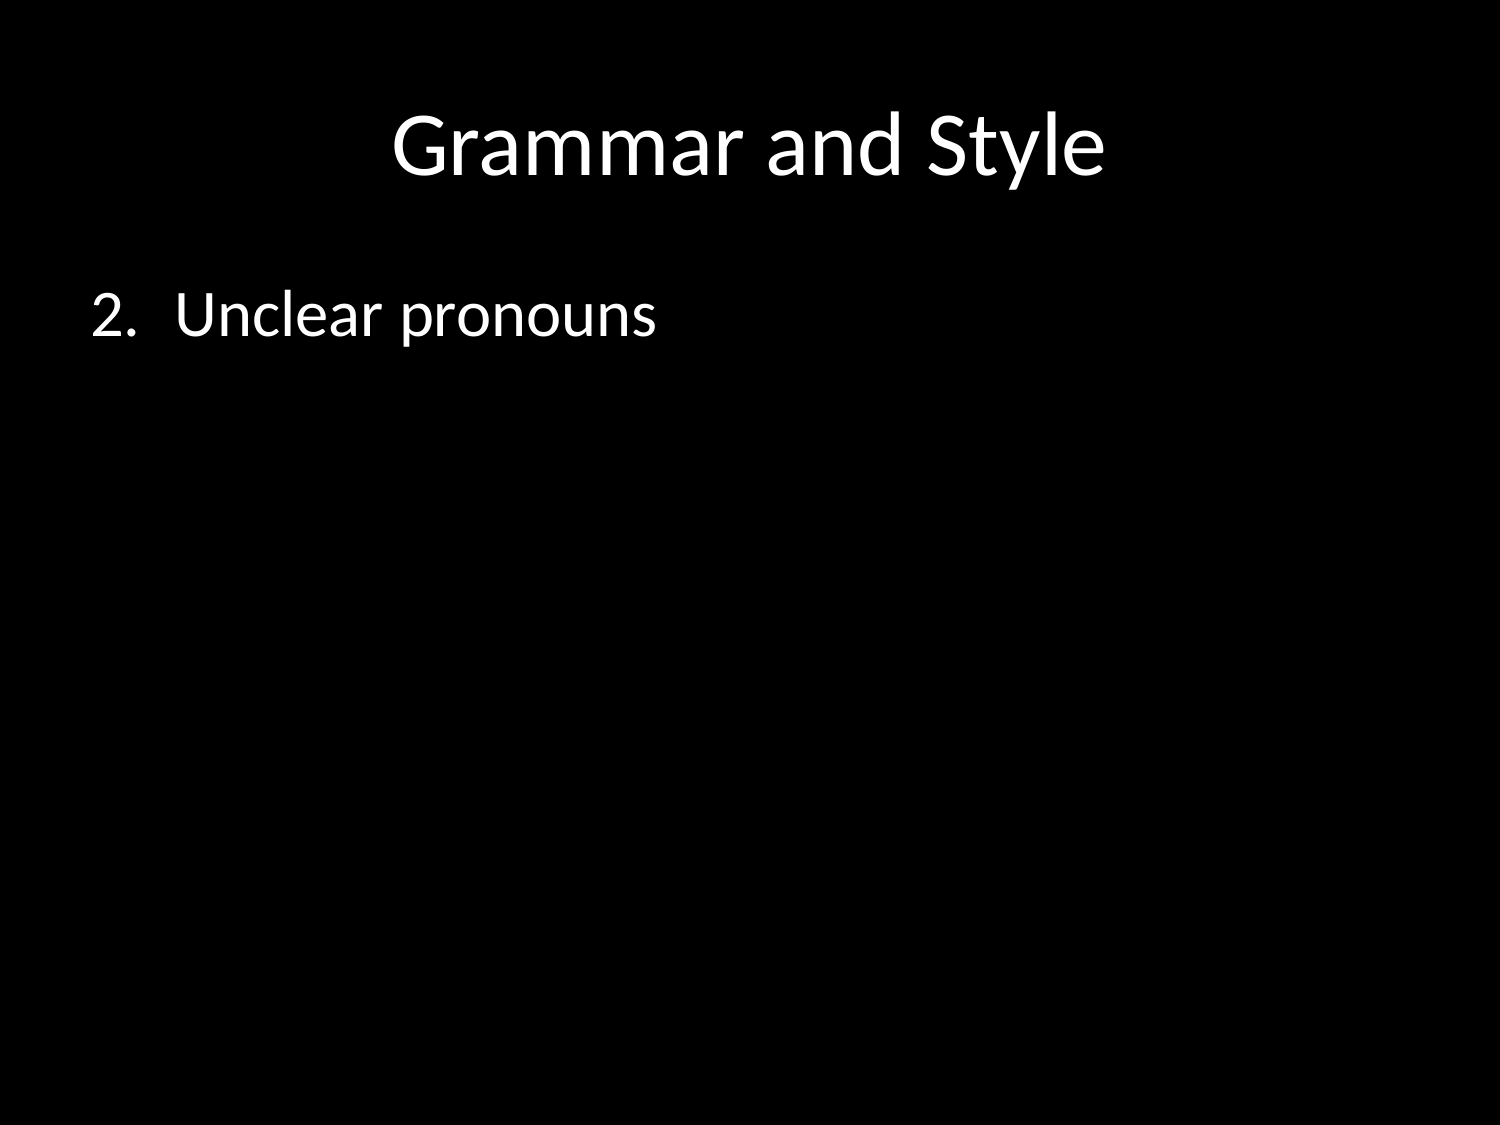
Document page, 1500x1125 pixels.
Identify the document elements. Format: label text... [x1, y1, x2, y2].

list Unclear pronouns [75, 262, 1425, 1005]
title Grammar and Style [75, 45, 1425, 233]
